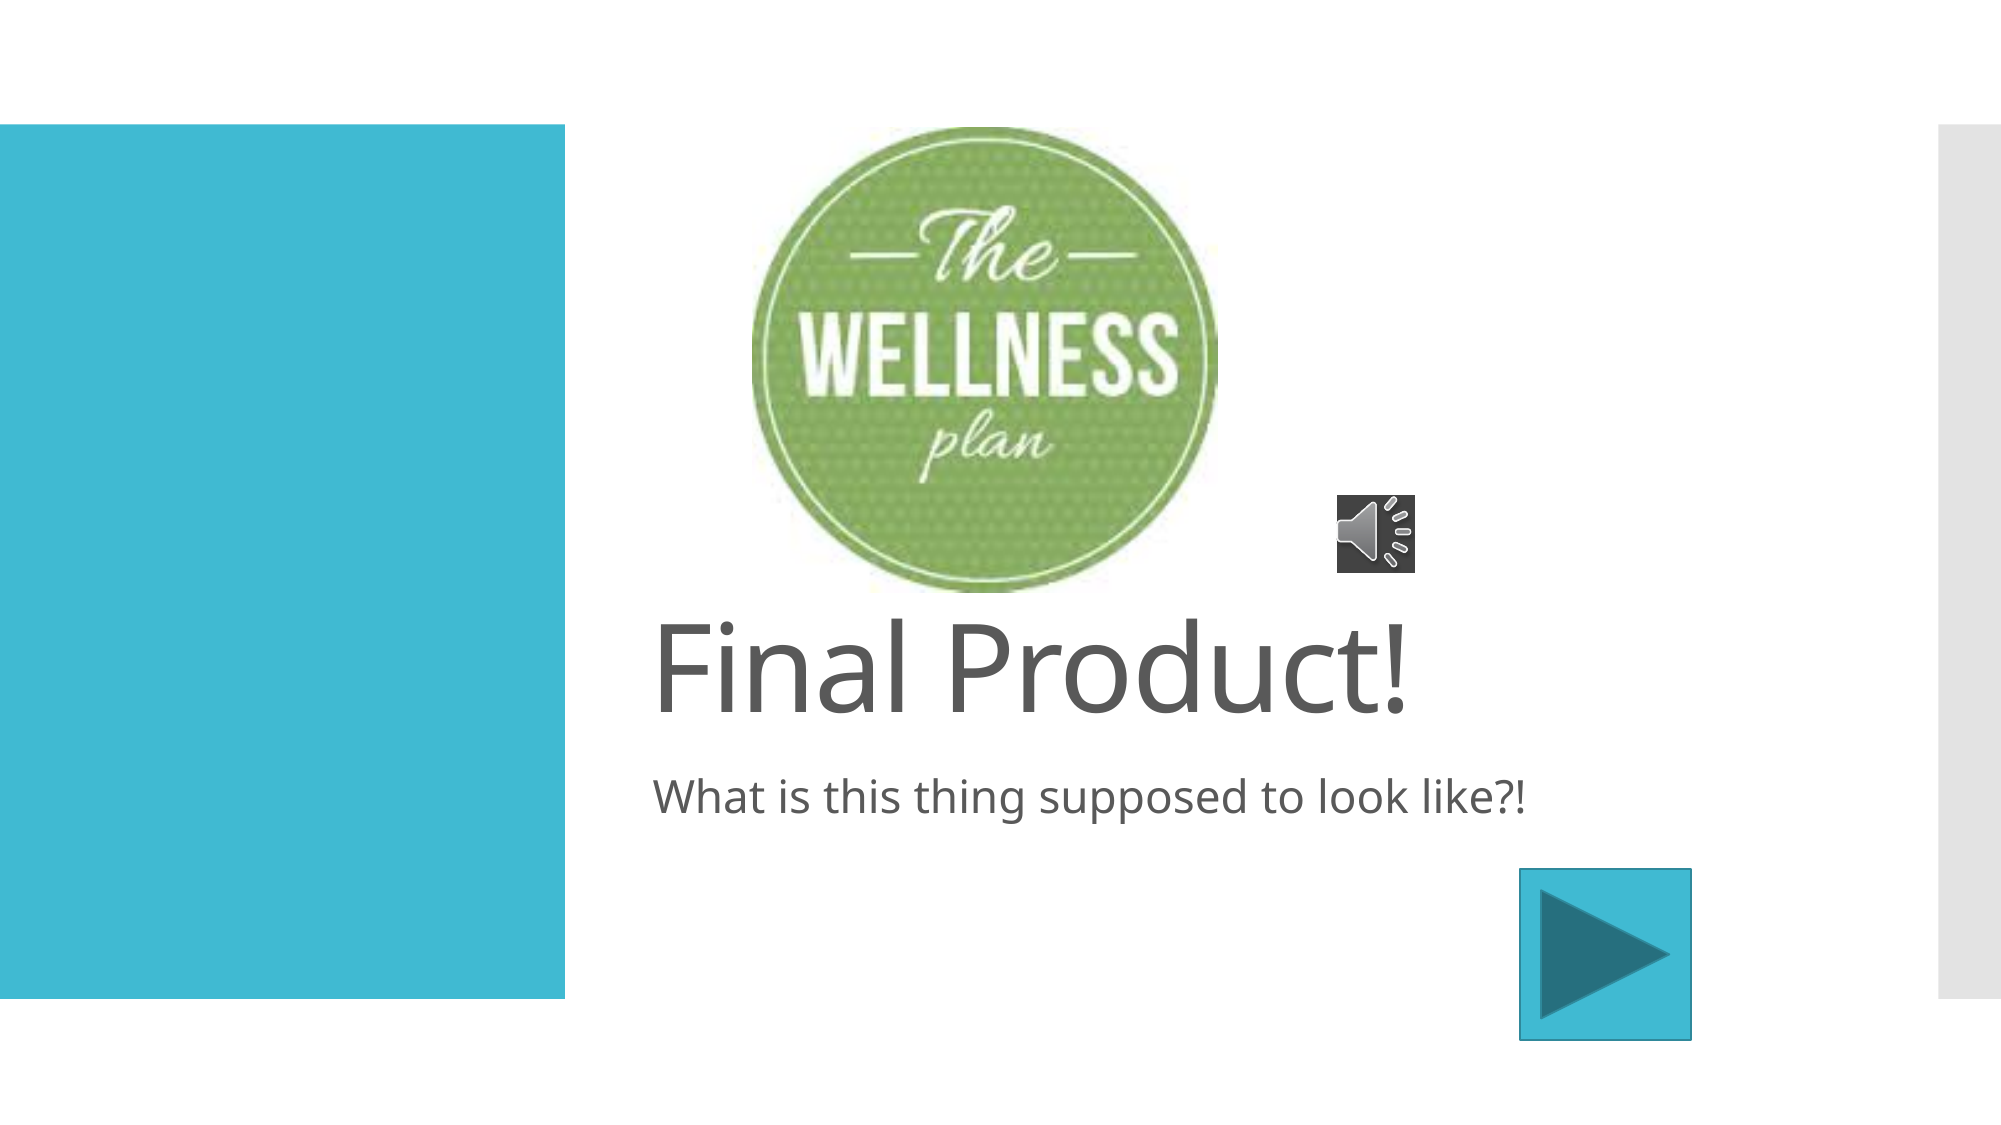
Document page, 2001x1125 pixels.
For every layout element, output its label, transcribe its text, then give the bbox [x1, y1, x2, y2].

text_box [1519, 868, 1692, 1041]
list What is this thing supposed to look like?! [637, 766, 1838, 917]
title Final Product! [634, 213, 1835, 747]
picture [1335, 493, 1417, 575]
picture [752, 127, 1218, 593]
